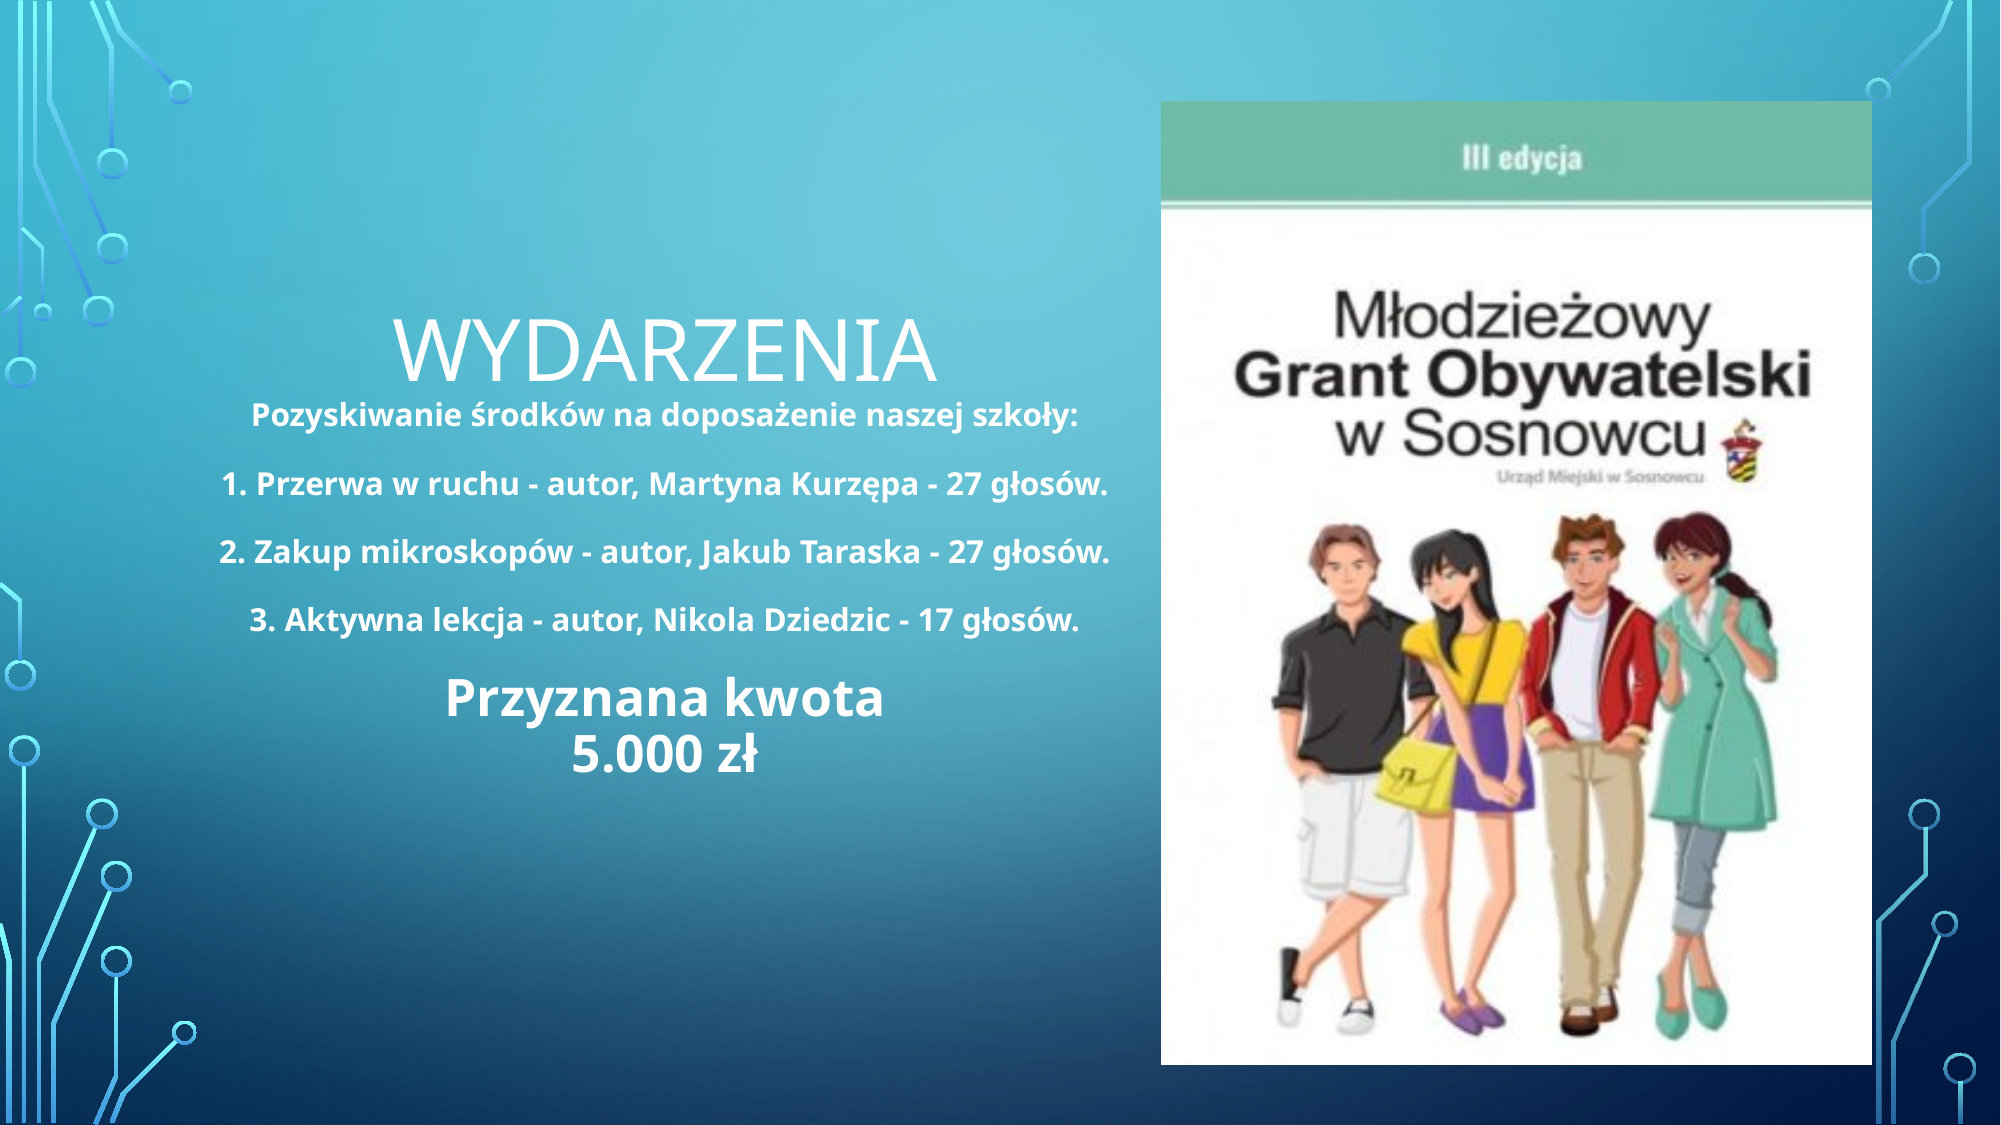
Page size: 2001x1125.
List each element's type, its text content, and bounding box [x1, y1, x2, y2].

title Wydarzenia Pozyskiwanie środków na doposażenie naszej szkoły: 1. Przerwa w ruchu - autor, Martyna Kurzępa - 27 głosów. 2. Zakup mikroskopów - autor, Jakub Taraska - 27 głosów. 3. Aktywna lekcja - autor, Nikola Dziedzic - 17 głosów. Przyznana kwota 5.000 zł [187, 101, 1143, 1000]
picture [1161, 101, 1872, 1065]
